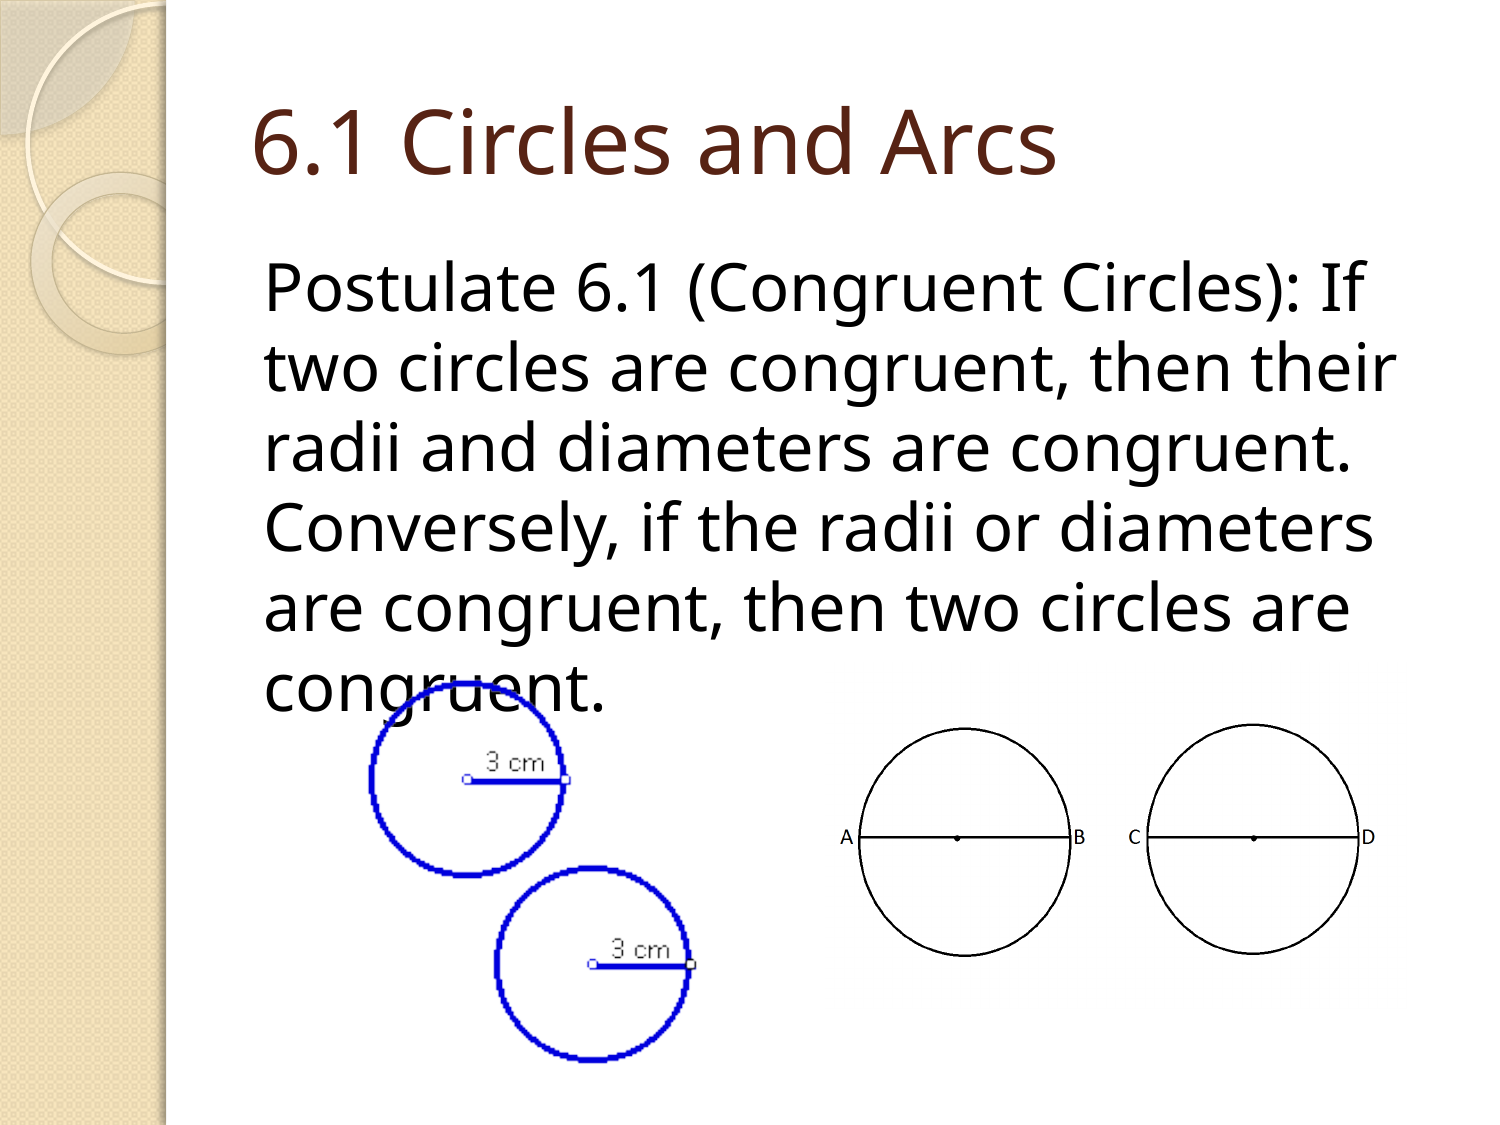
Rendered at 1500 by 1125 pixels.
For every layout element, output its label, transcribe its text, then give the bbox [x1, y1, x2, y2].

picture [362, 674, 713, 1071]
list Postulate 6.1 (Congruent Circles): If two circles are congruent, then their radii and diameters are congruent. Conversely, if the radii or diameters are congruent, then two circles are congruent. [235, 237, 1466, 700]
title 6.1 Circles and Arcs [235, 45, 1466, 233]
picture [824, 662, 1408, 1009]
